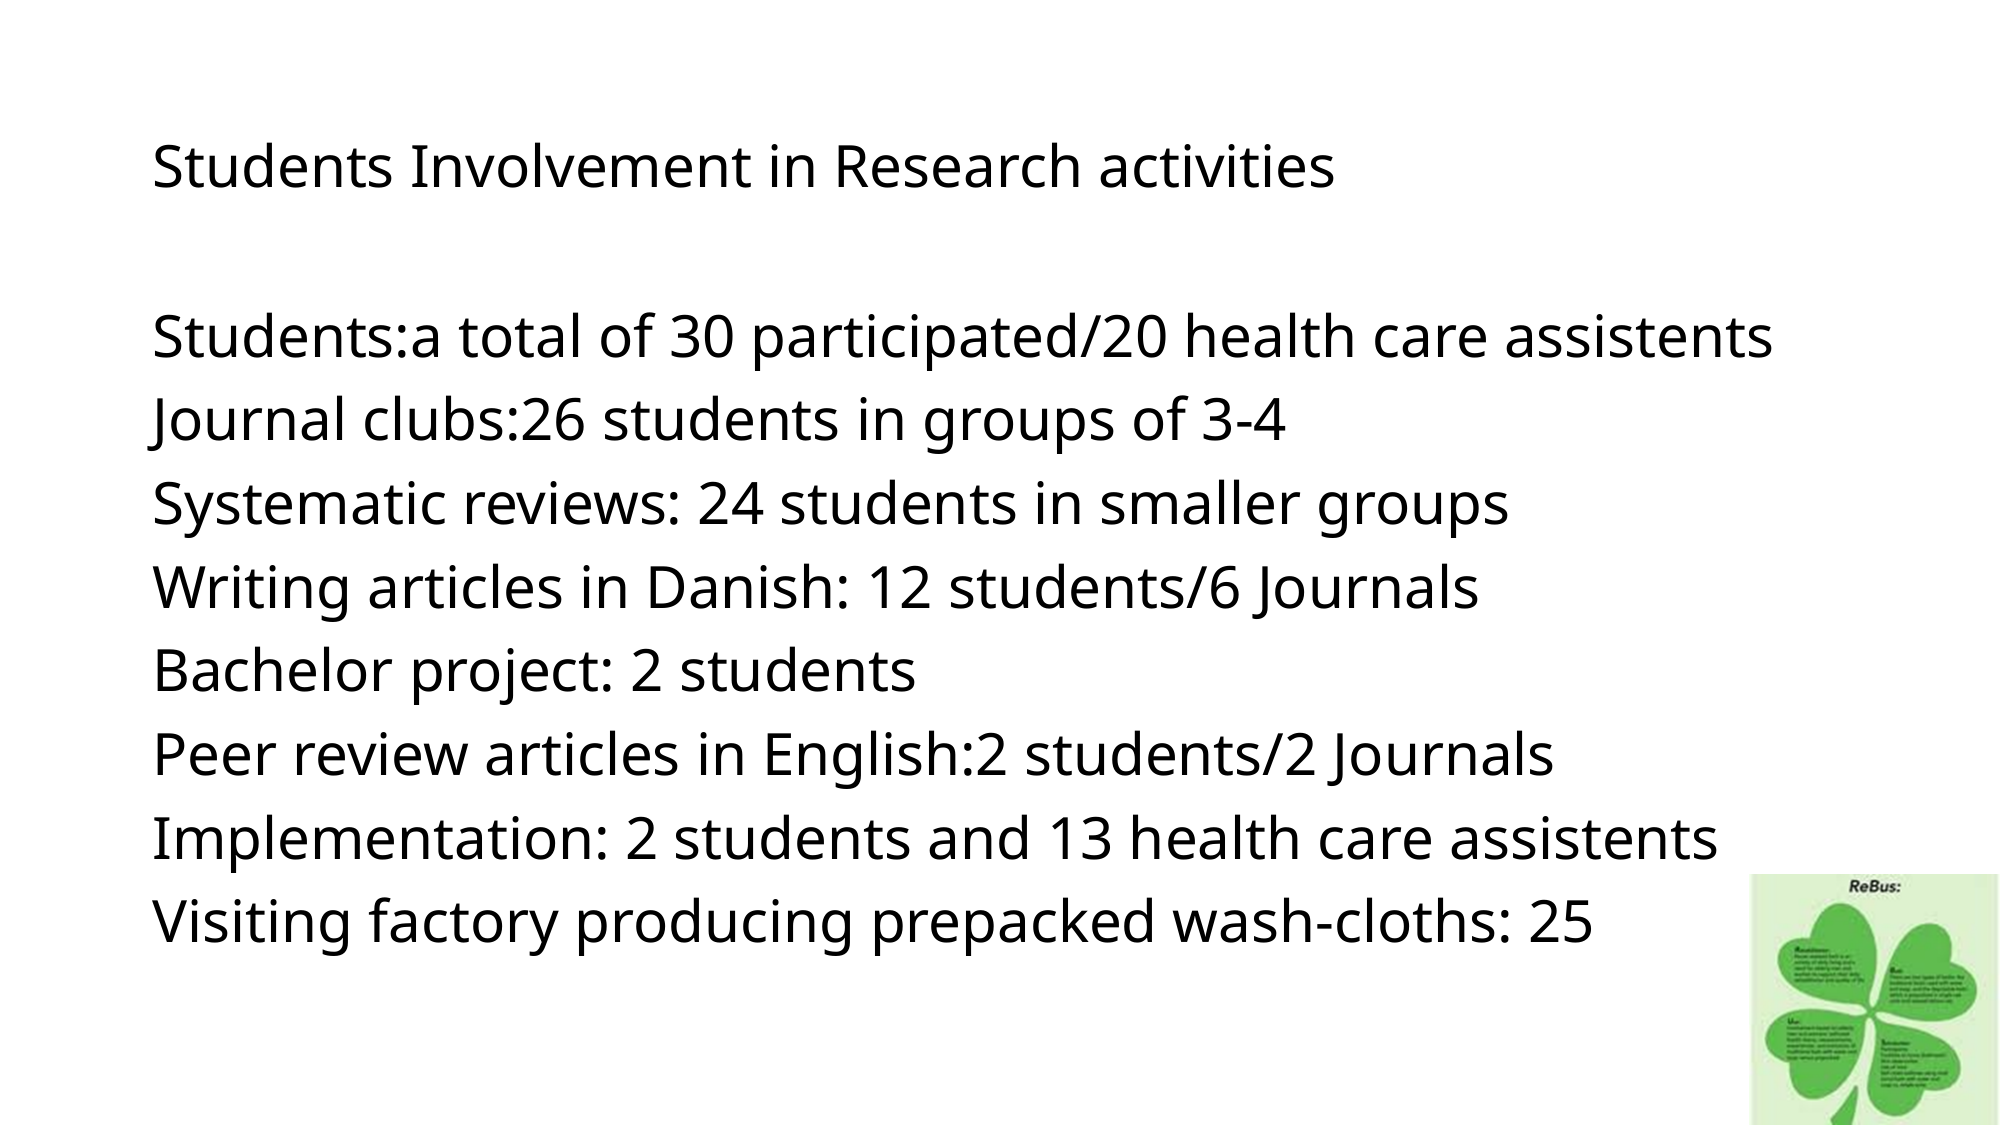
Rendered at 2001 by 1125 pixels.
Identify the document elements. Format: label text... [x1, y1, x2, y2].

list Students:a total of 30 participated/20 health care assistents Journal clubs:26 students in groups of 3-4 Systematic reviews: 24 students in smaller groups Writing articles in Danish: 12 students/6 Journals Bachelor project: 2 students Peer review articles in English:2 students/2 Journals Implementation: 2 students and 13 health care assistents Visiting factory producing prepacked wash-cloths: 25 [137, 299, 1863, 1014]
picture [1749, 874, 2000, 1125]
title Students Involvement in Research activities [137, 59, 1863, 278]
